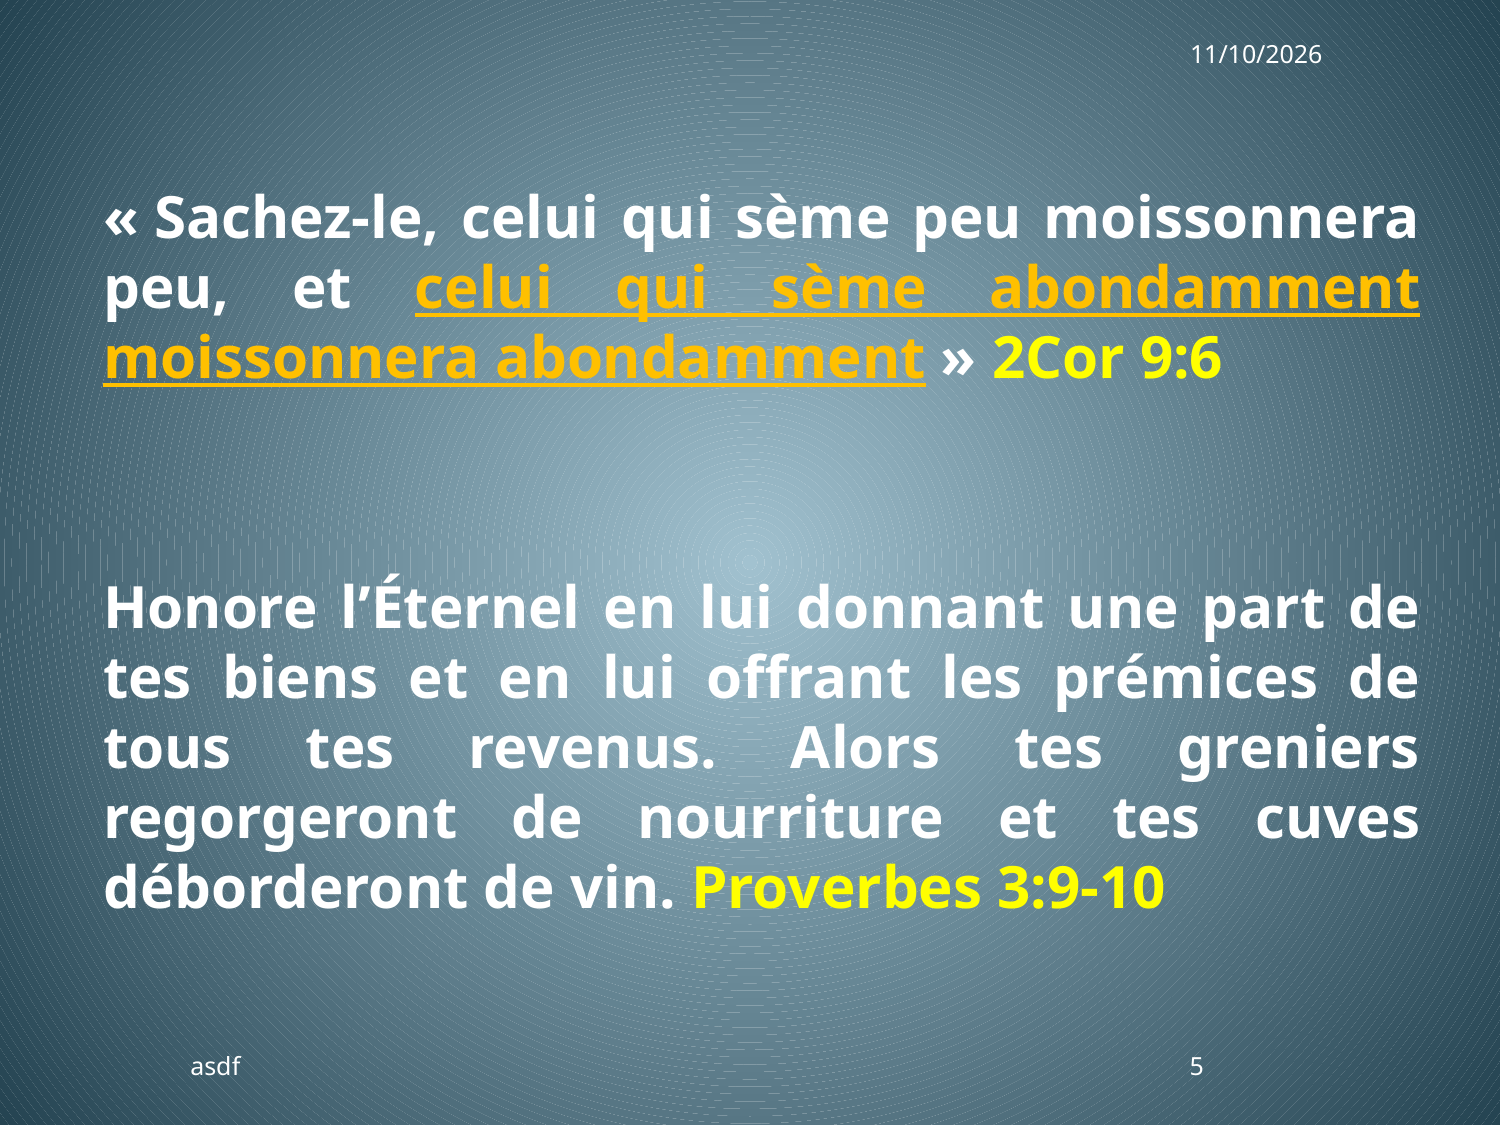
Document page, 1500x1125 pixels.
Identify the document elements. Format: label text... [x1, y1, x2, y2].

slide_number 5 [1174, 1042, 1362, 1103]
text_box « Sachez-le, celui qui sème peu moissonnera peu, et celui qui sème abondamment moissonnera abondamment » 2Cor 9:6 [88, 172, 1436, 398]
text_box Honore l’Éternel en lui donnant une part de tes biens et en lui offrant les prémices de tous tes revenus. Alors tes greniers regorgeront de nourriture et tes cuves déborderont de vin. Proverbes 3:9-10 [88, 562, 1436, 928]
footer asdf [175, 1042, 1013, 1103]
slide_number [1175, 31, 1475, 91]
